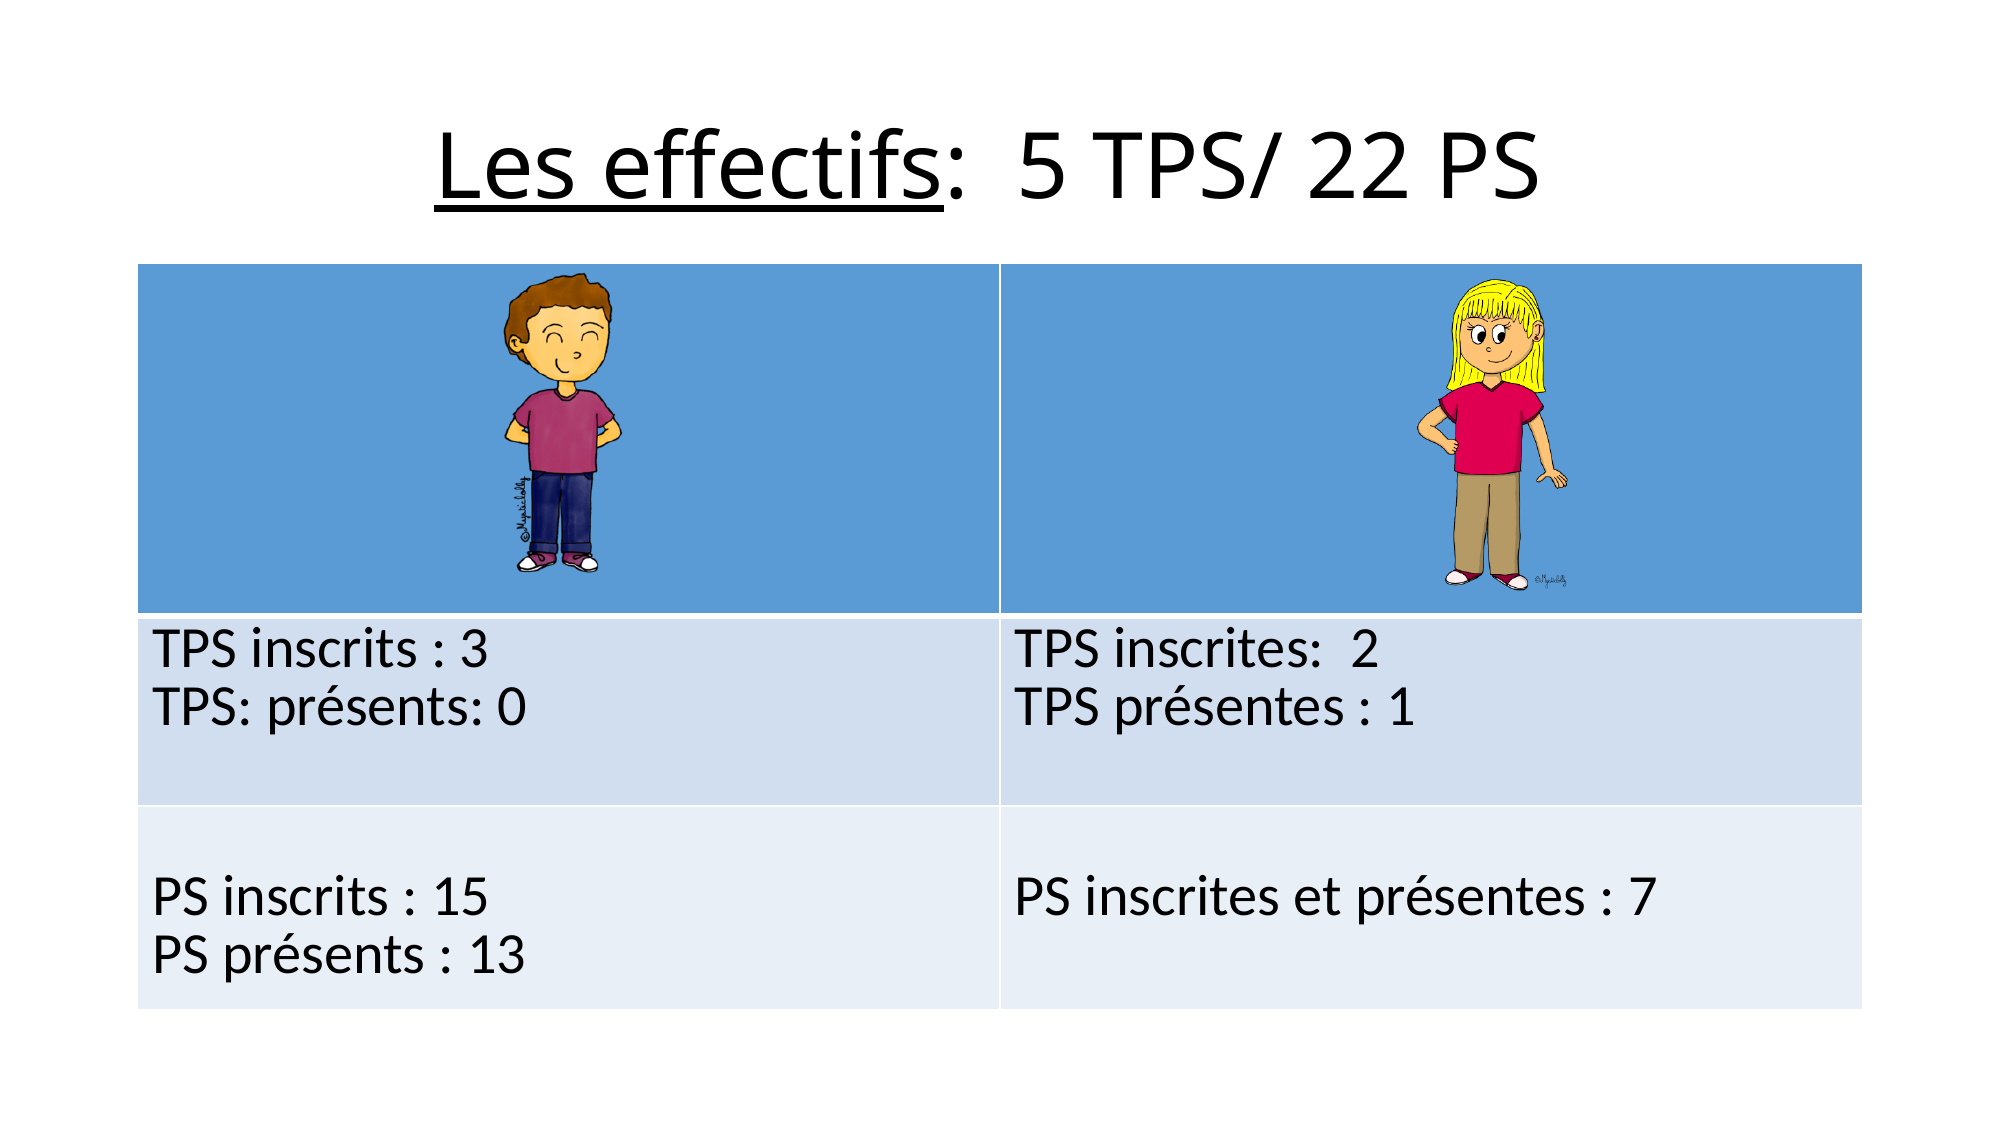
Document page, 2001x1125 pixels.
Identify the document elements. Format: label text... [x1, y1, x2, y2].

table_cell TPS inscrits : 3 TPS: présents: 0 [138, 619, 999, 805]
table_header [138, 264, 999, 613]
table_cell TPS inscrites: 2 TPS présentes : 1 [1001, 619, 1862, 805]
table_header [1001, 264, 1862, 613]
table_cell PS inscrites et présentes : 7 [1001, 807, 1862, 1009]
title Les effectifs: 5 TPS/ 22 PS [137, 59, 1863, 263]
table_cell PS inscrits : 15 PS présents : 13 [138, 807, 999, 1009]
picture [1370, 277, 1622, 591]
picture [495, 265, 627, 579]
